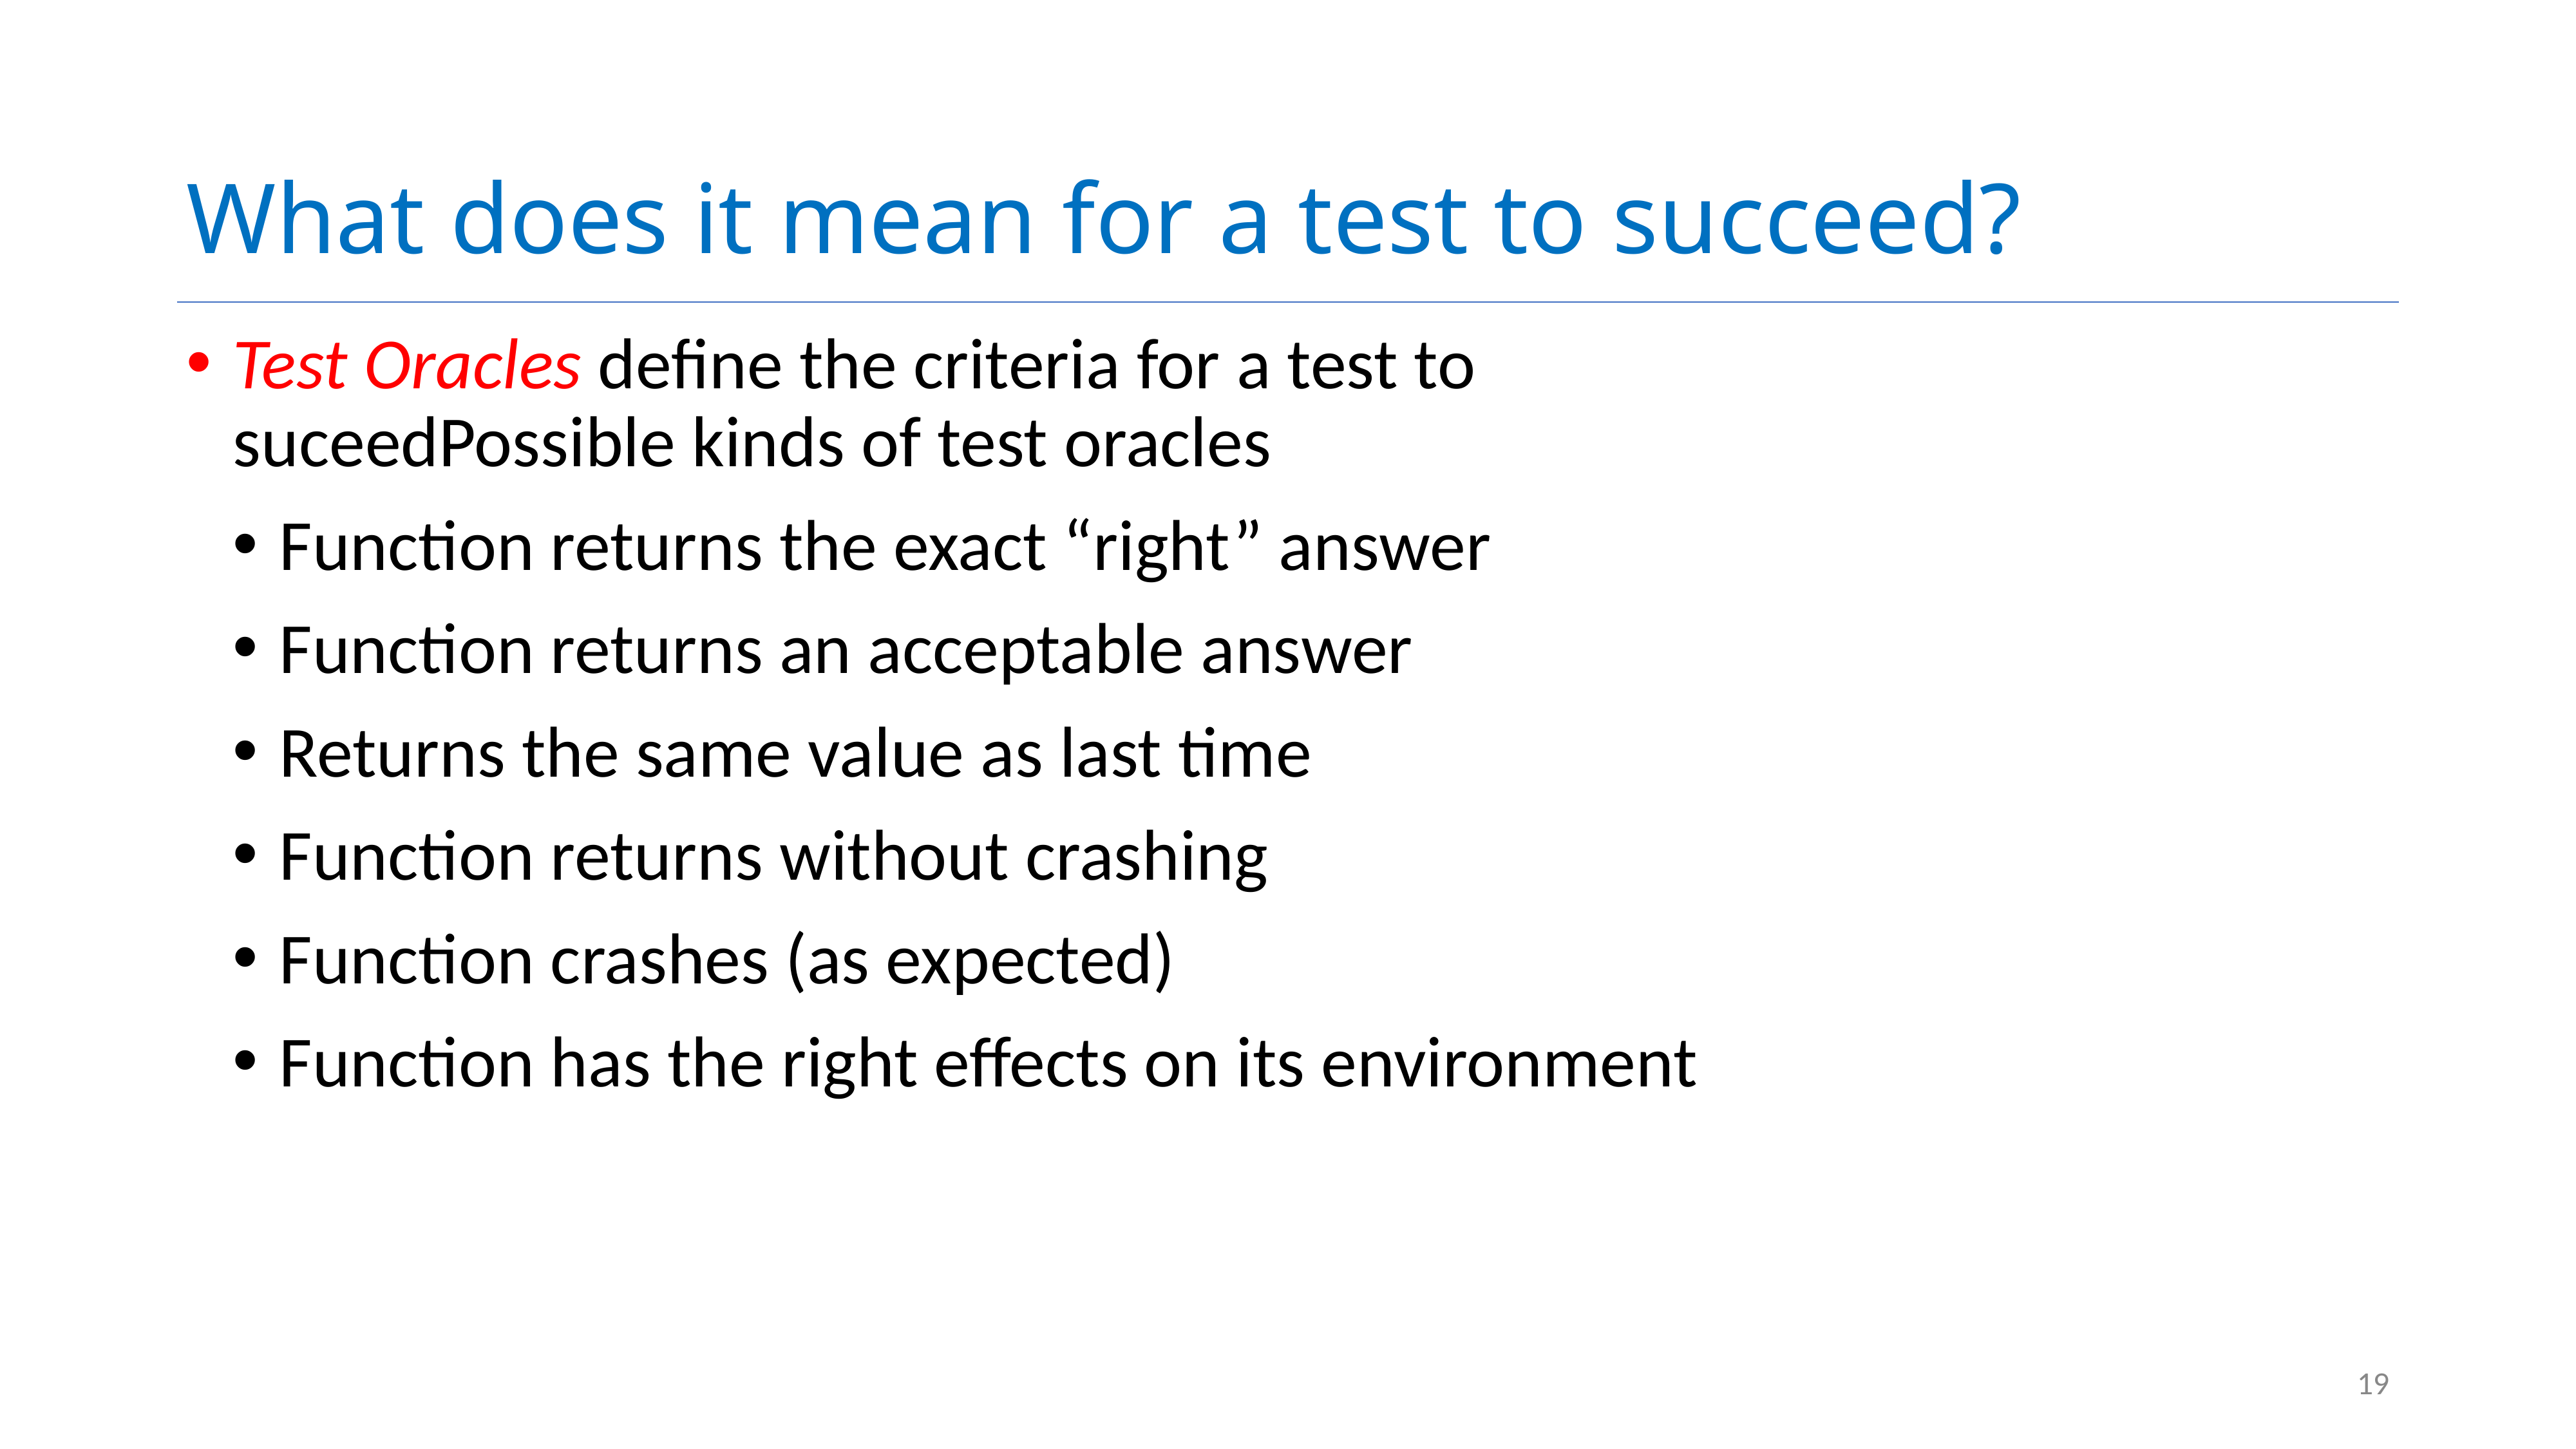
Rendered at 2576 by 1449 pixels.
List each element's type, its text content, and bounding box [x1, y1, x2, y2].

list Test Oracles define the criteria for a test to suceedPossible kinds of test oracles Function returns the exact “right” answer Function returns an acceptable answer Returns the same value as last time Function returns without crashing Function crashes (as expected) Function has the right effects on its environment [176, 316, 1845, 1238]
title What does it mean for a test to succeed? [176, 3, 2400, 285]
slide_number 19 [2344, 1355, 2400, 1408]
